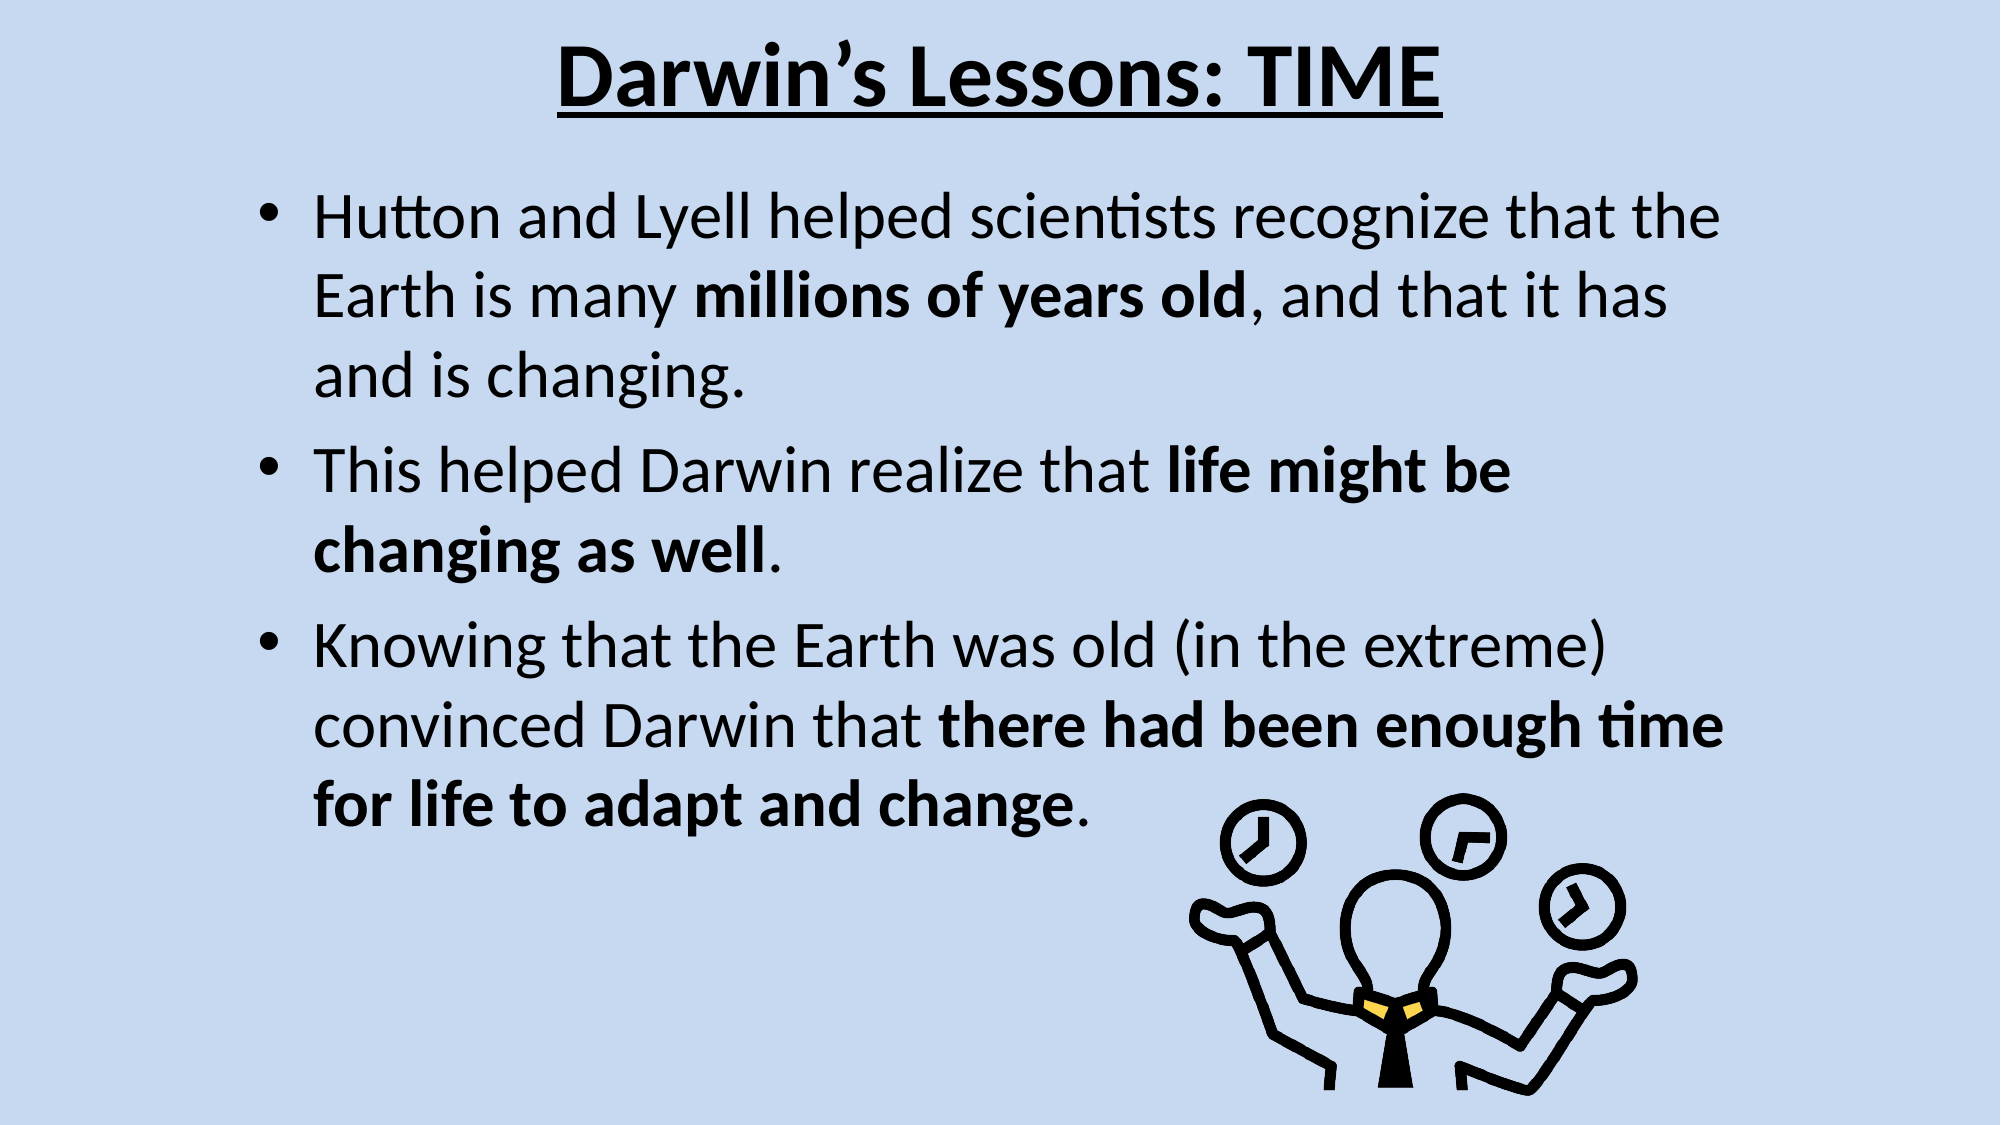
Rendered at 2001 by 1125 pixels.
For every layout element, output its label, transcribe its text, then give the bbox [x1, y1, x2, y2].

title Darwin’s Lessons: TIME [324, 0, 1676, 163]
picture [1188, 793, 1638, 1096]
list Hutton and Lyell helped scientists recognize that the Earth is many millions of years old, and that it has and is changing. This helped Darwin realize that life might be changing as well. Knowing that the Earth was old (in the extreme) convinced Darwin that there had been enough time for life to adapt and change. [249, 163, 1751, 1097]
